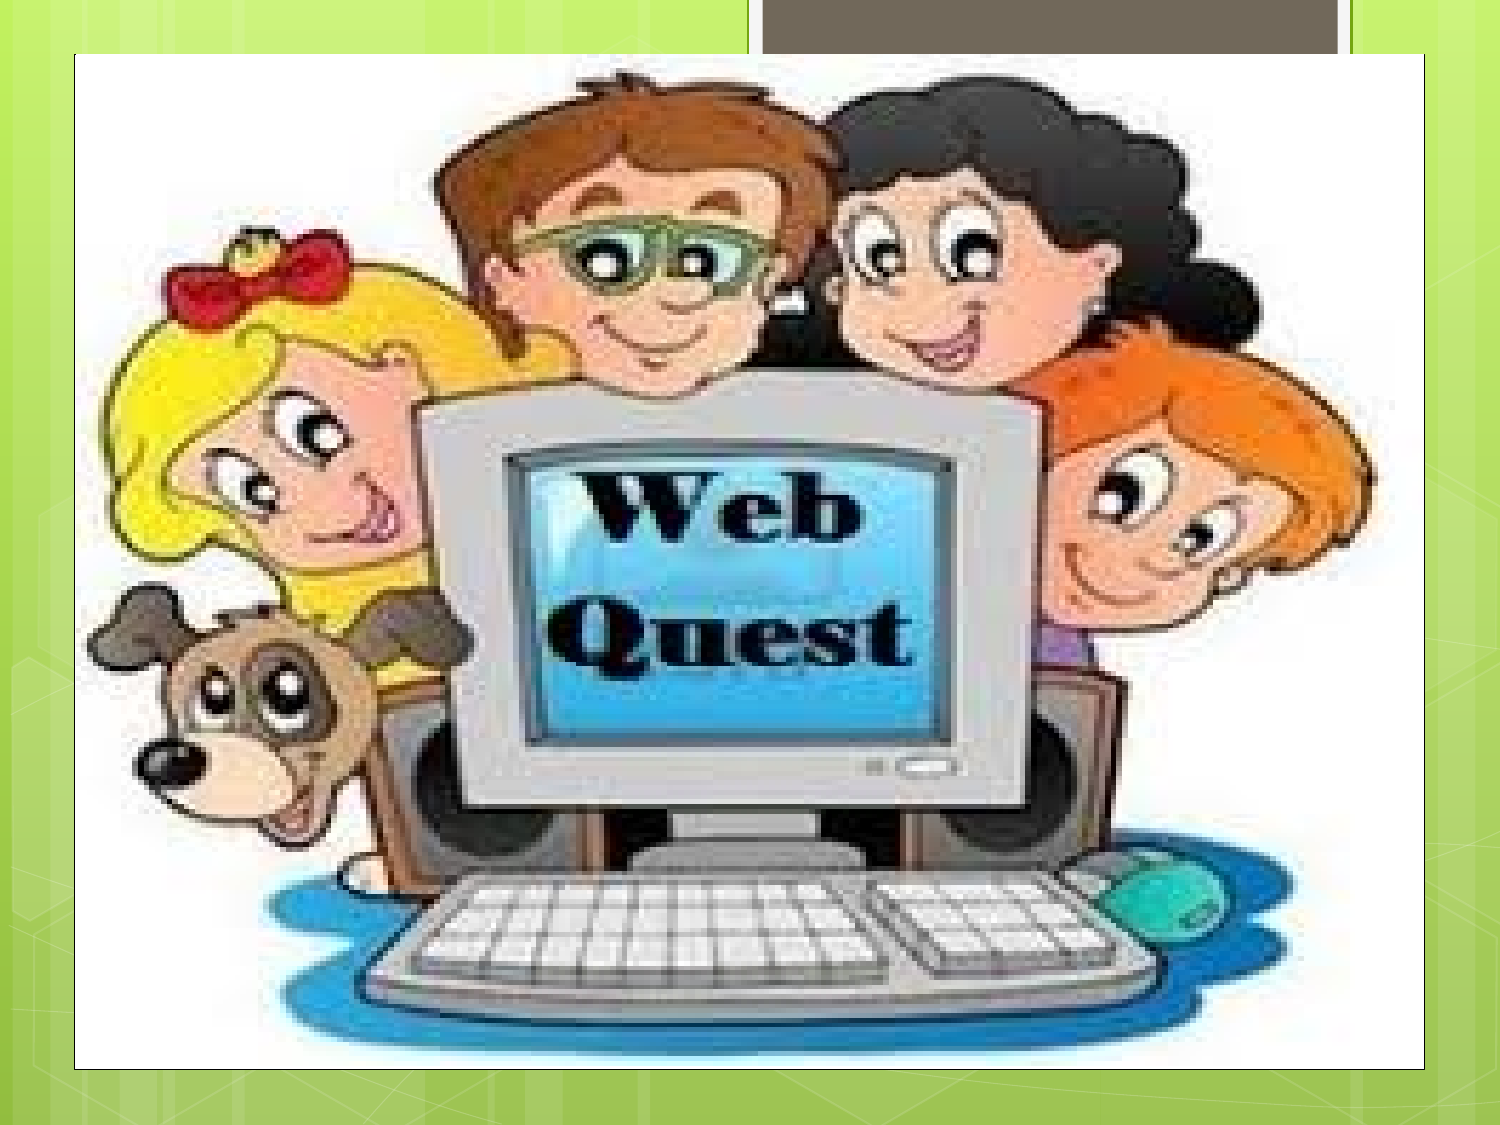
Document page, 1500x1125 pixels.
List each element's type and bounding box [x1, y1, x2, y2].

list [76, 54, 1424, 1066]
